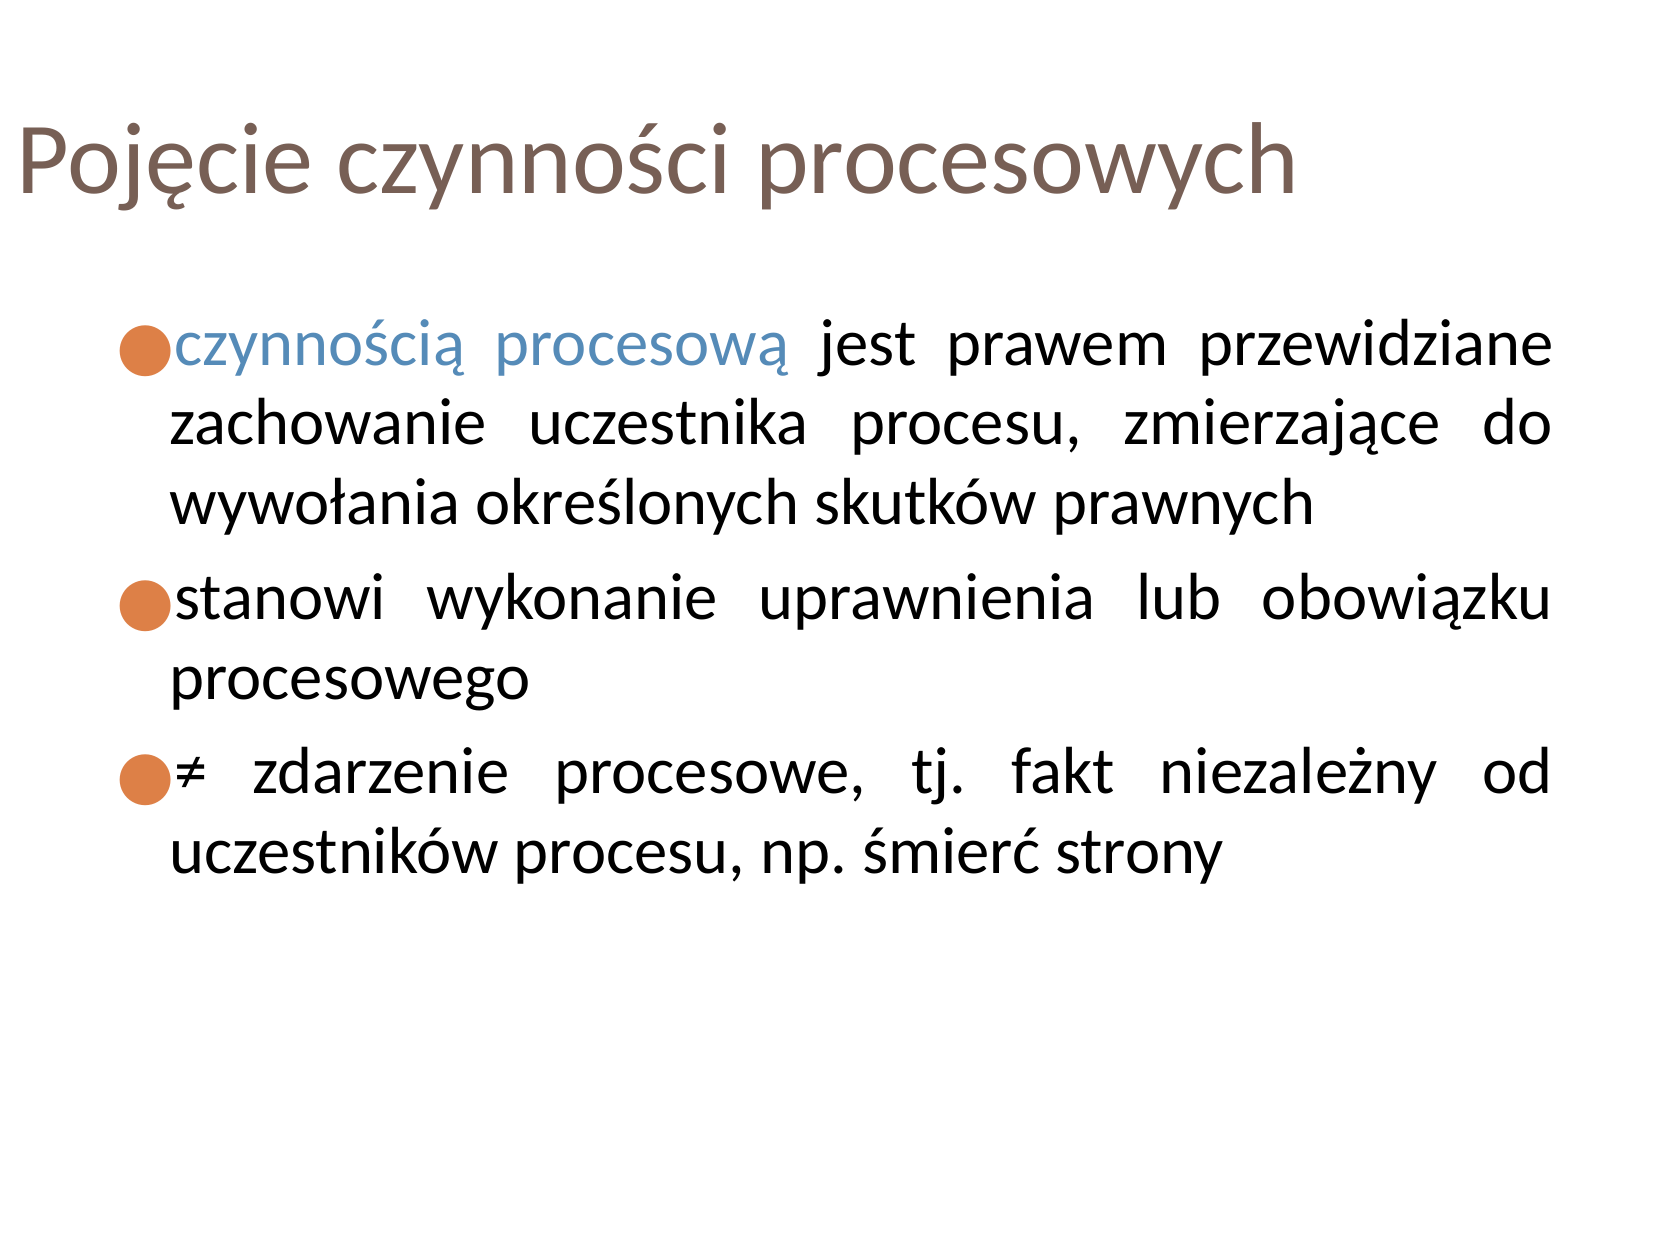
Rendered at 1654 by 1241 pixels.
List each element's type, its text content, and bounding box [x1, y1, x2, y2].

text_box Pojęcie czynności procesowych [0, 31, 1630, 275]
text_box czynnością procesową jest prawem przewidziane zachowanie uczestnika procesu, zmierzające do wywołania określonych skutków prawnych stanowi wykonanie uprawnienia lub obowiązku procesowego ≠ zdarzenie procesowe, tj. fakt niezależny od uczestników procesu, np. śmierć strony [82, 290, 1571, 1109]
